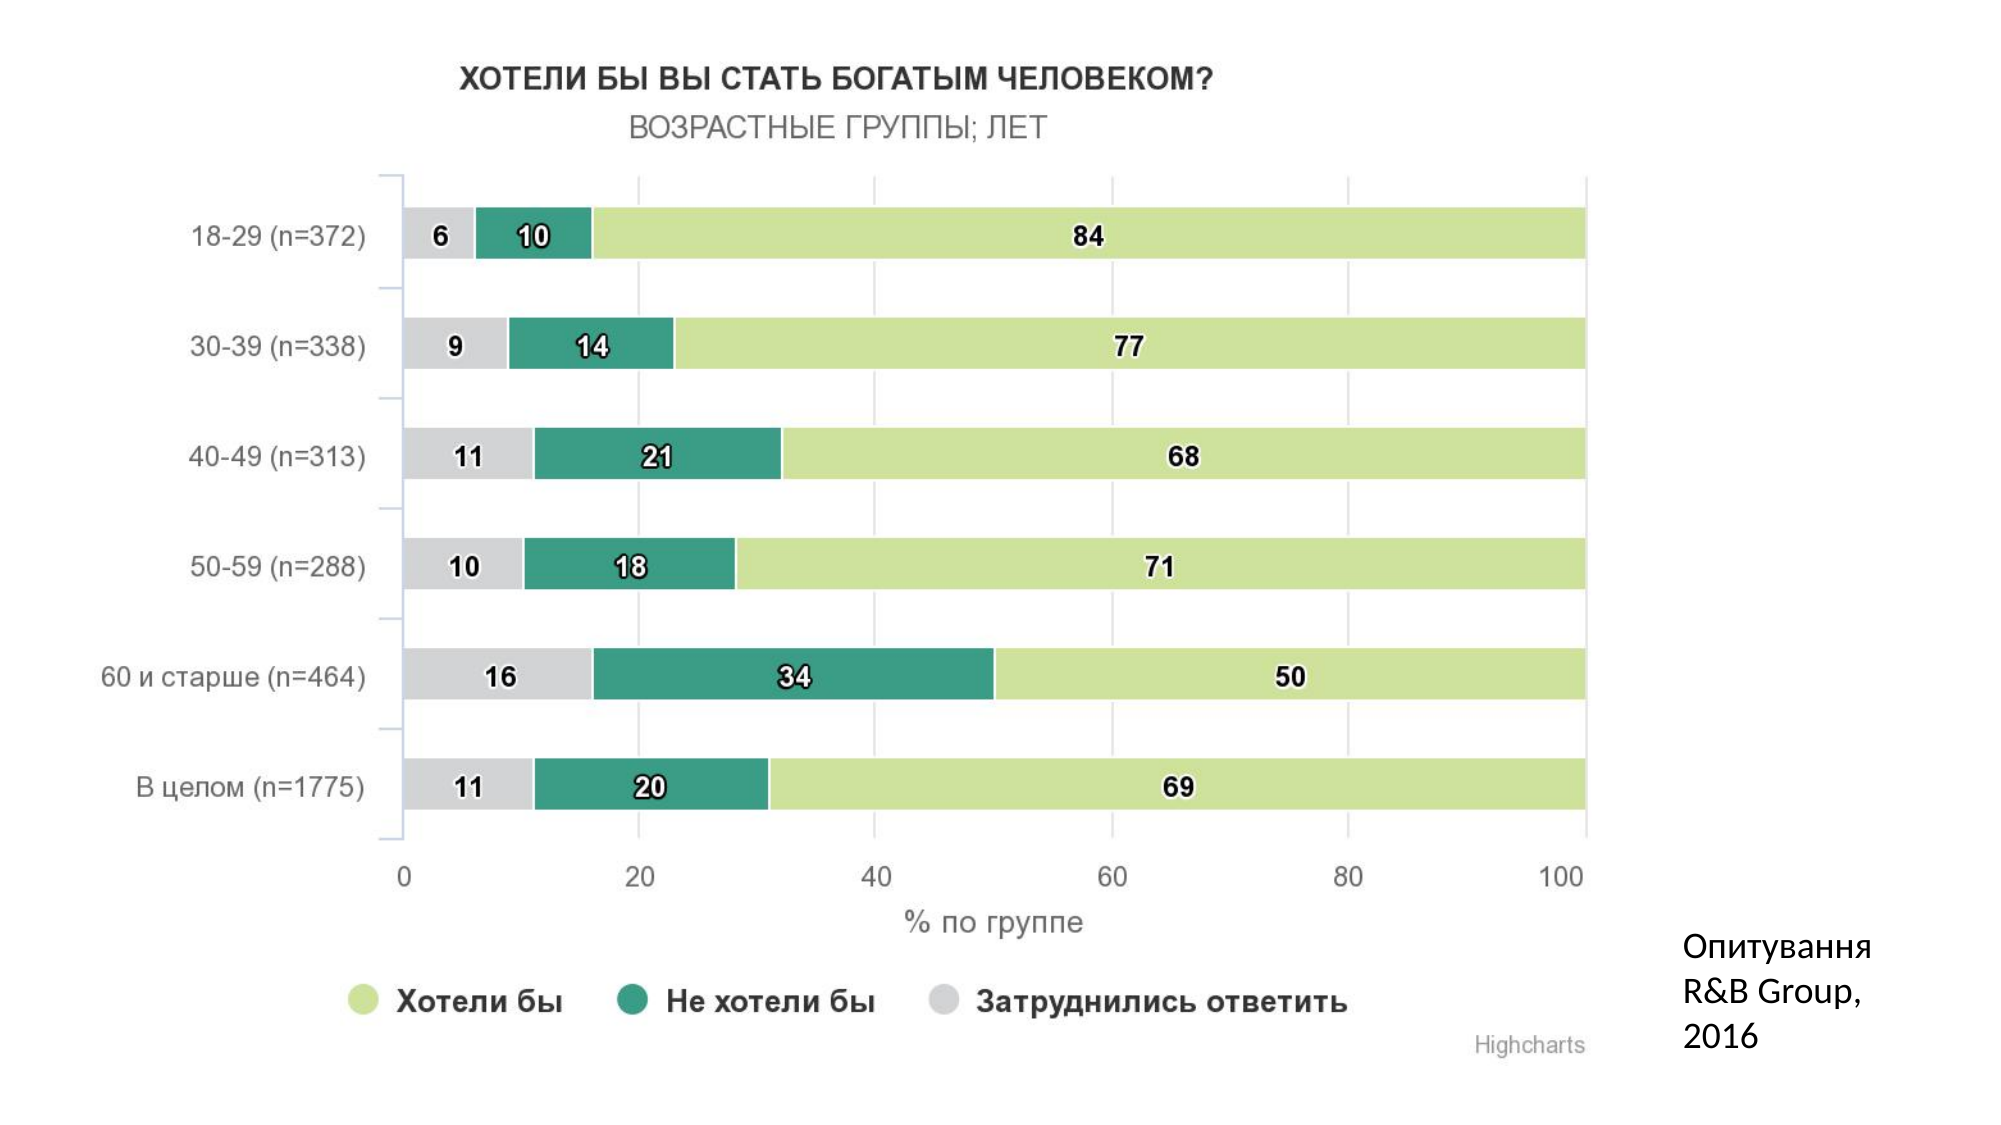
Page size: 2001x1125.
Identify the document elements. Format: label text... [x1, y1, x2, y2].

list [74, 41, 1611, 1066]
text_box Опитування R&B Group, 2016 [1668, 913, 1954, 1064]
